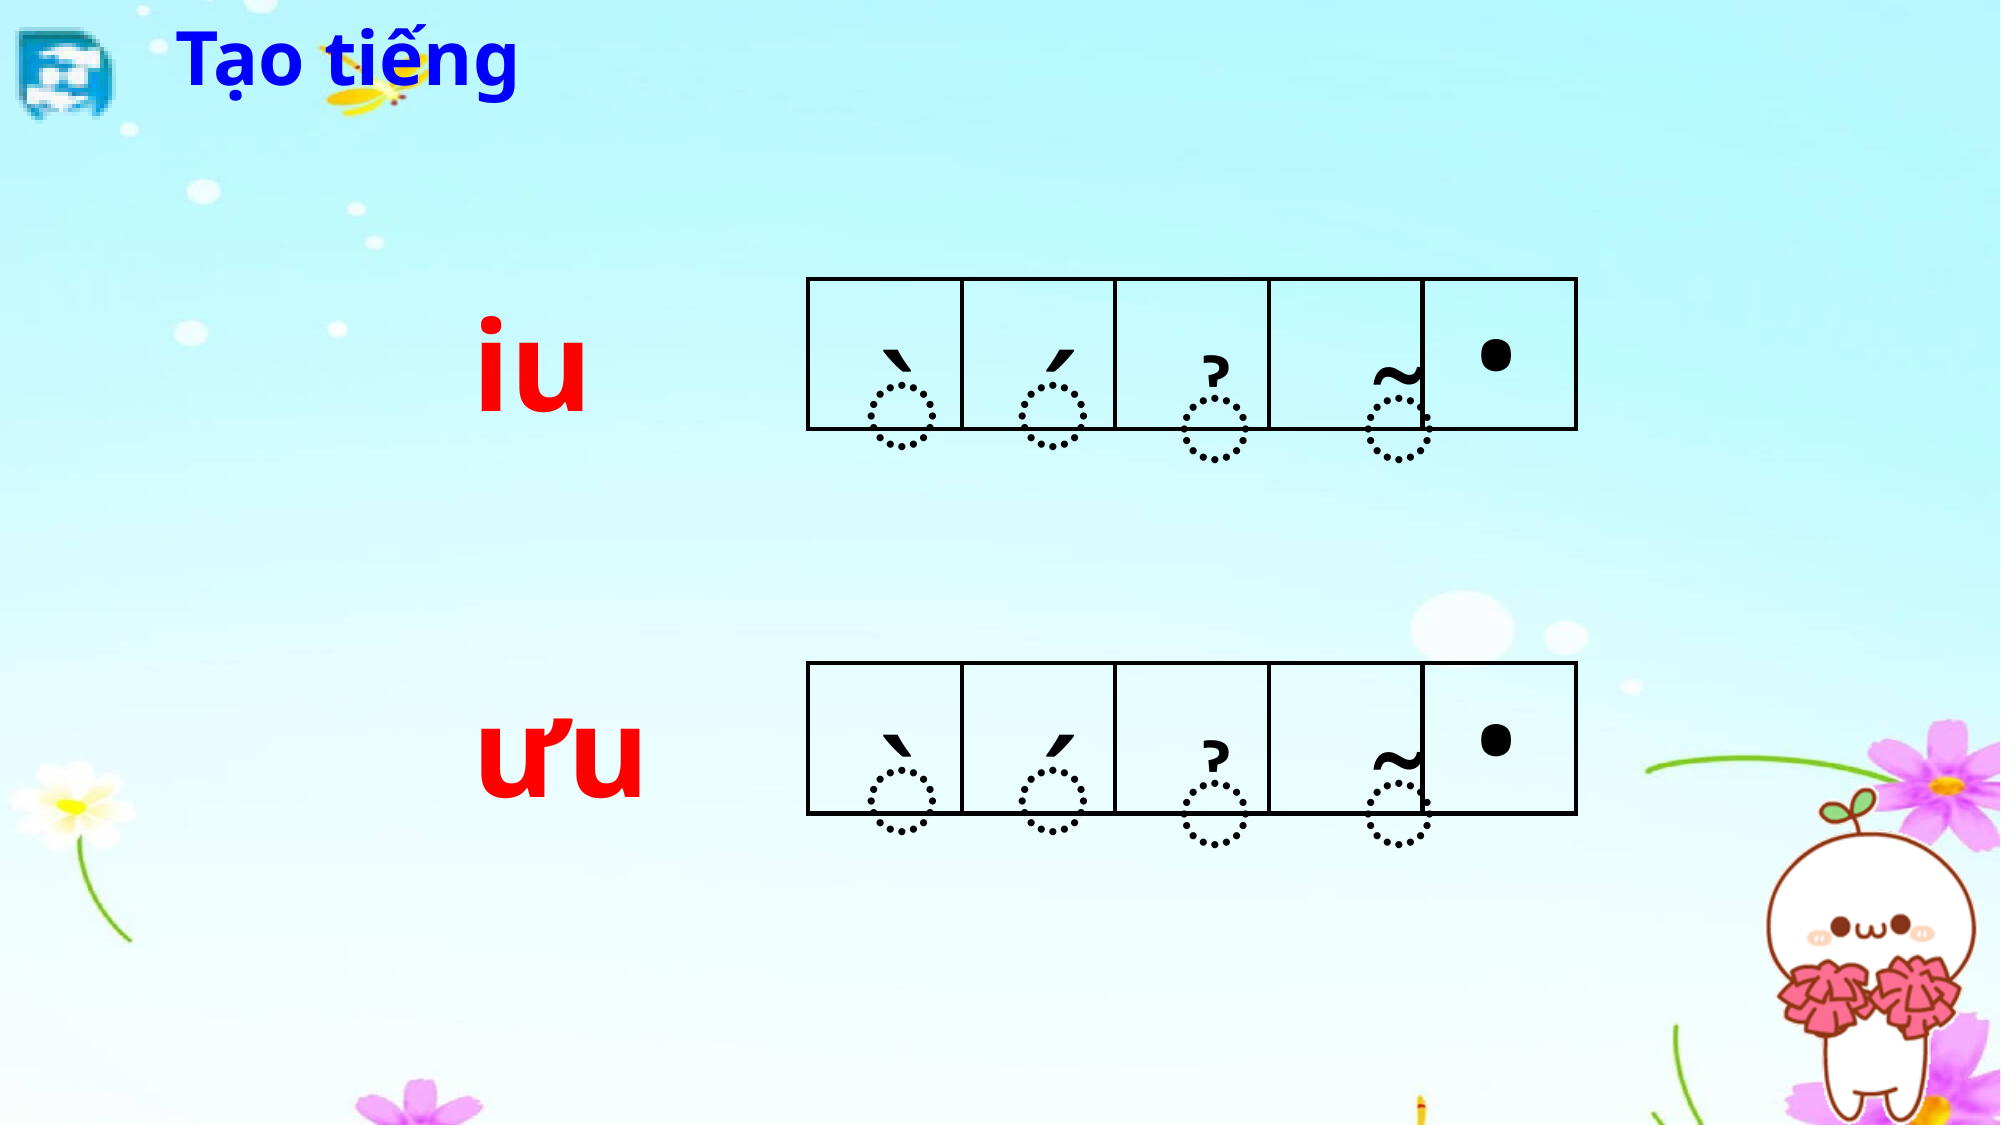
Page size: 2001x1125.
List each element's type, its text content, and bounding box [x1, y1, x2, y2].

table_header [1555, 665, 1574, 811]
text_box ưu [457, 665, 784, 830]
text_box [844, 121, 1555, 506]
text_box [0, 3, 546, 130]
picture [0, 0, 2001, 1125]
table_header [1555, 281, 1574, 427]
table_header [810, 281, 844, 427]
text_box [844, 506, 1555, 892]
text_box iu [457, 278, 740, 444]
table_header [810, 665, 844, 811]
